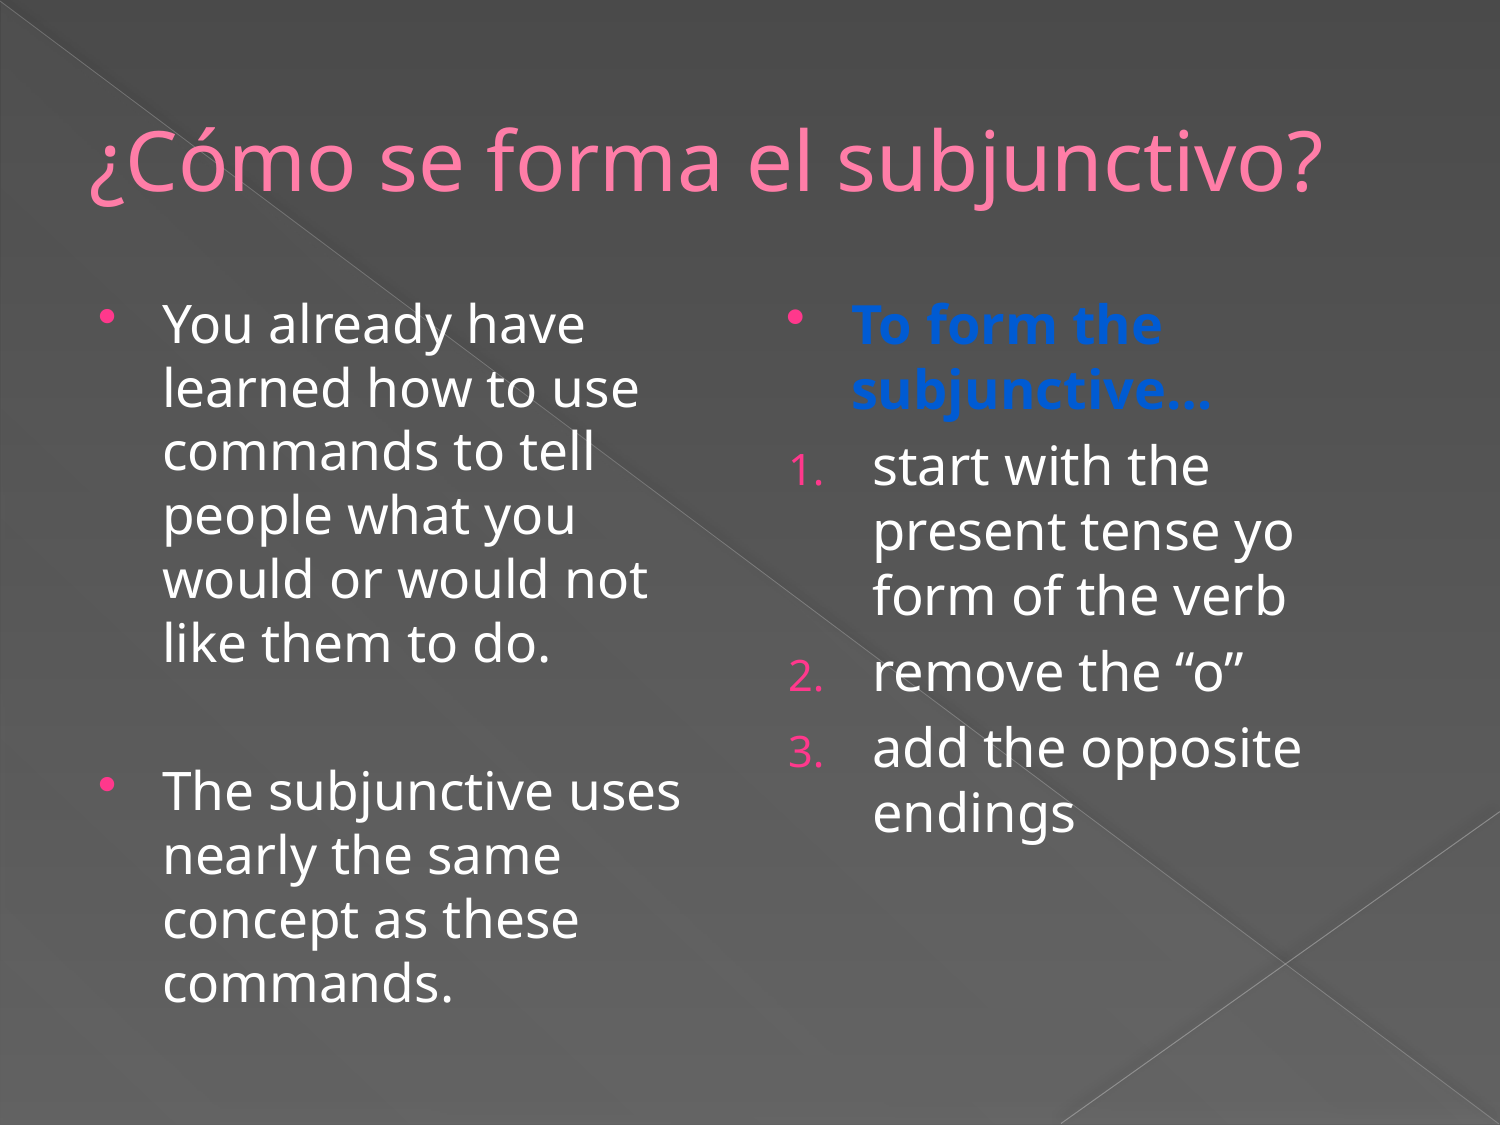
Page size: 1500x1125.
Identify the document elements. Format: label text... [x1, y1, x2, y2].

list To form the subjunctive… start with the present tense yo form of the verb remove the “o” add the opposite endings [762, 282, 1426, 1026]
title ¿Cómo se forma el subjunctivo? [75, 43, 1425, 274]
list You already have learned how to use commands to tell people what you would or would not like them to do. The subjunctive uses nearly the same concept as these commands. [74, 282, 738, 1026]
